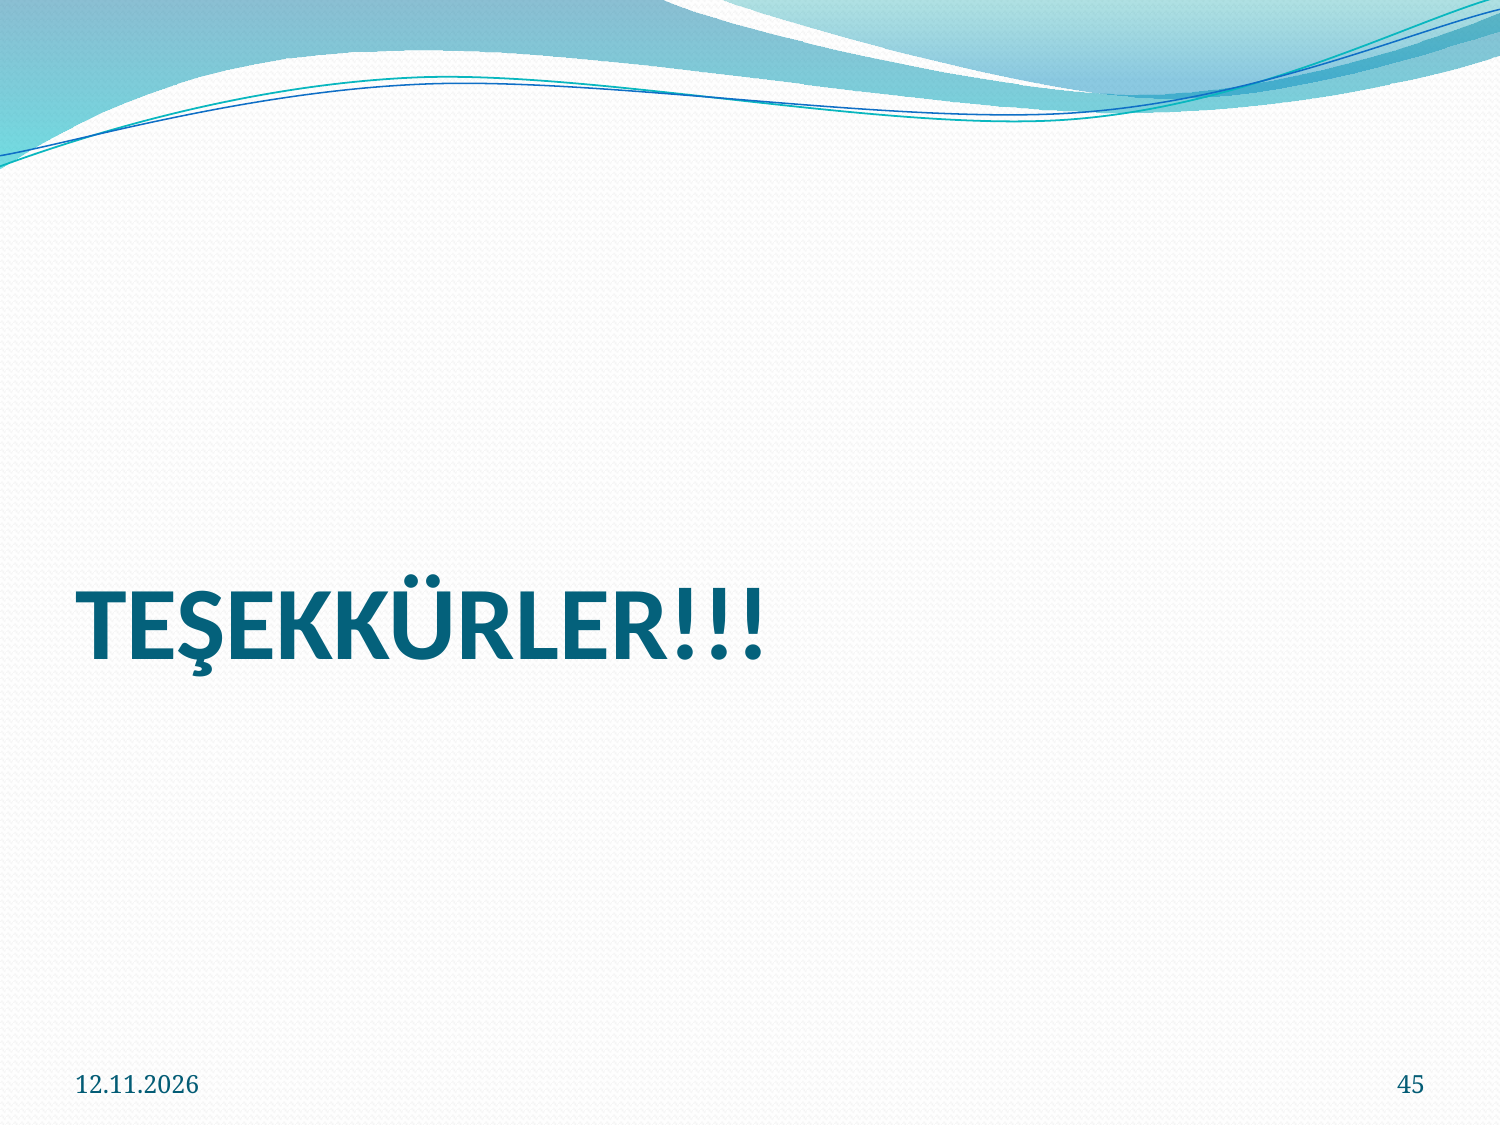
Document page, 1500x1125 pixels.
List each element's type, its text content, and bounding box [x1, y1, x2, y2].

slide_number 45 [1299, 1042, 1425, 1103]
title TEŞEKKÜRLER!!! [75, 43, 1425, 681]
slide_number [75, 1042, 425, 1103]
